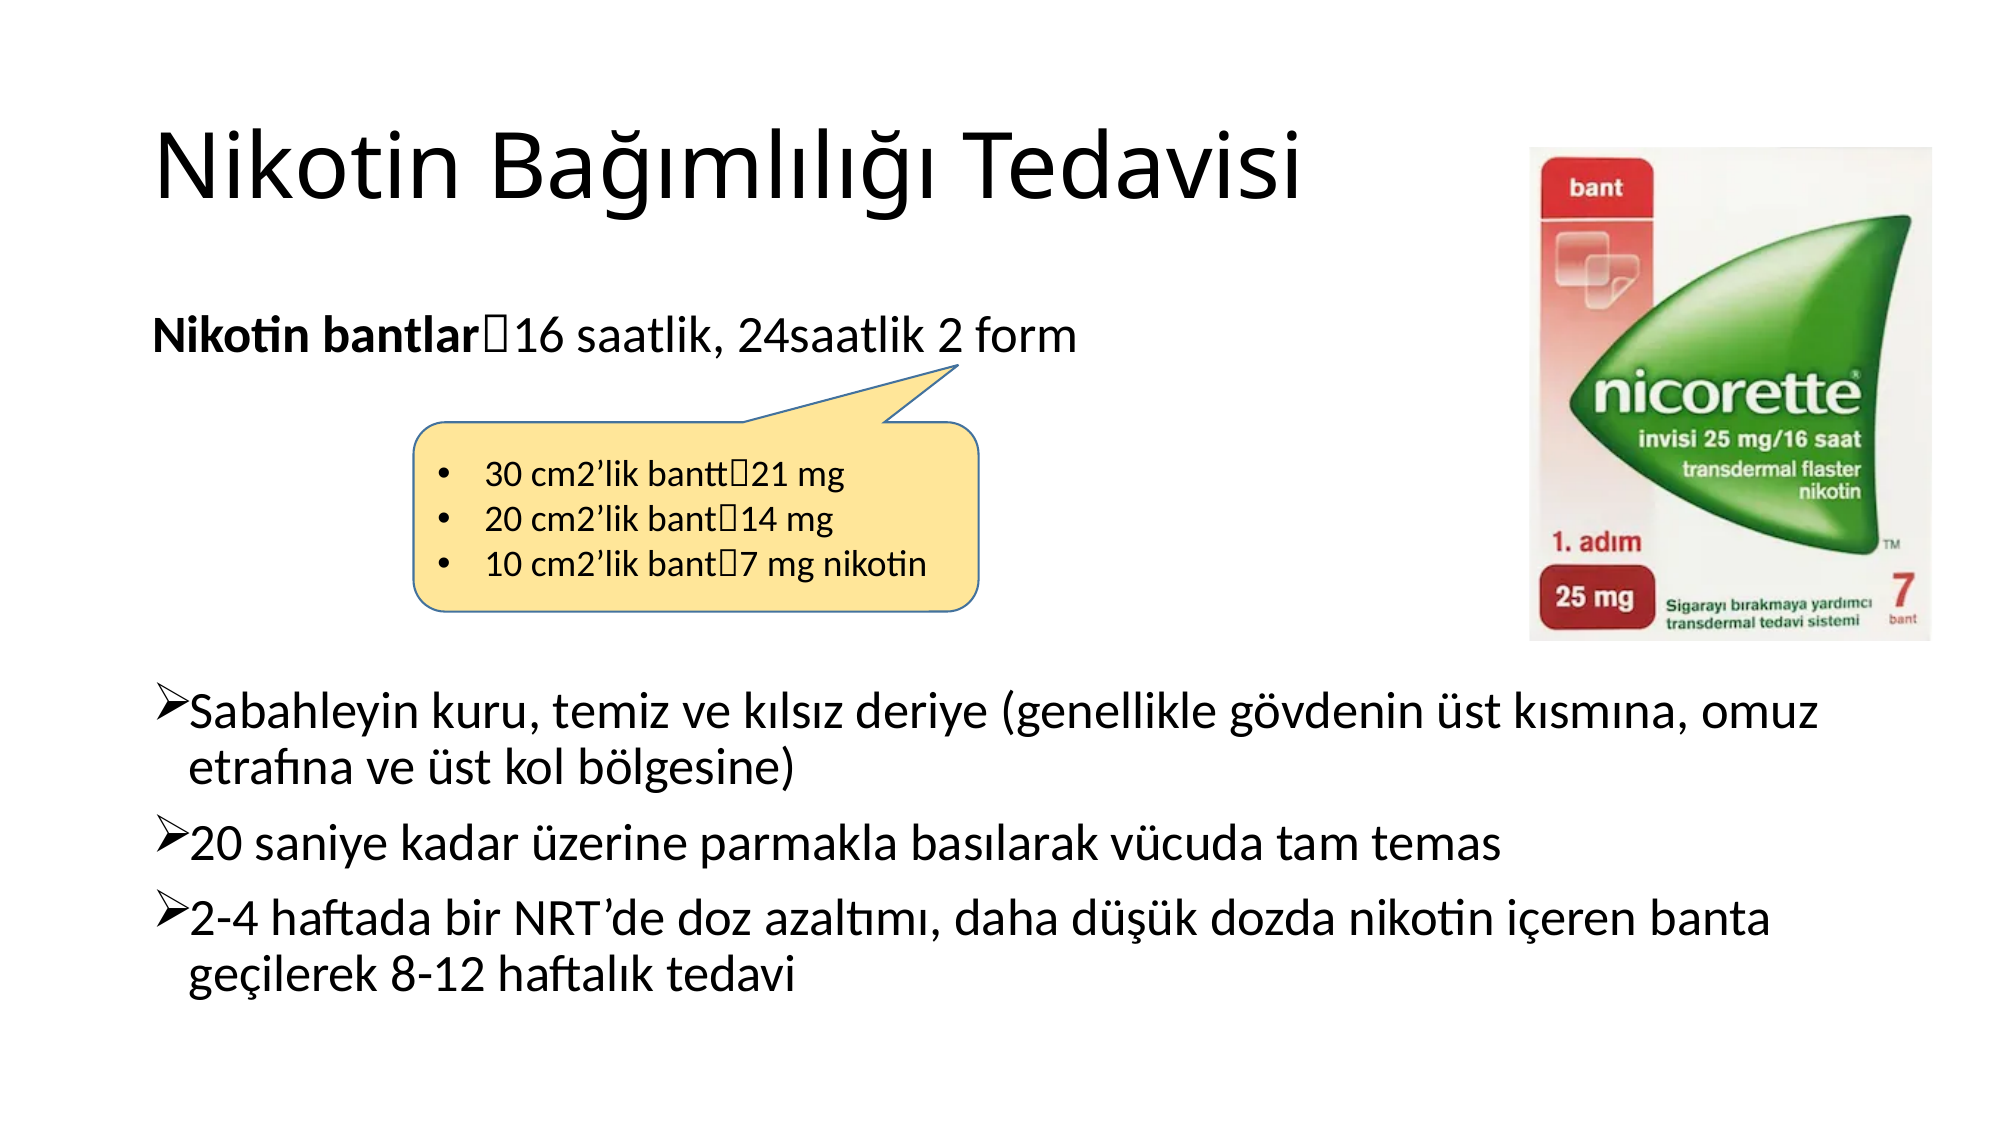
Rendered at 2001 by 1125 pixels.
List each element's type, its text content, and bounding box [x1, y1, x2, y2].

title Nikotin Bağımlılığı Tedavisi [137, 59, 1863, 278]
text_box 30 cm2’lik bantt21 mg 20 cm2’lik bant14 mg 10 cm2’lik bant7 mg nikotin [412, 363, 980, 613]
list Nikotin bantlar16 saatlik, 24saatlik 2 form Sabahleyin kuru, temiz ve kılsız deriye (genellikle gövdenin üst kısmına, omuz etrafına ve üst kol bölgesine) 20 saniye kadar üzerine parmakla basılarak vücuda tam temas 2-4 haftada bir NRT’de doz azaltımı, daha düşük dozda nikotin içeren banta geçilerek 8-12 haftalık tedavi [137, 299, 1863, 1014]
picture [1529, 147, 1933, 641]
